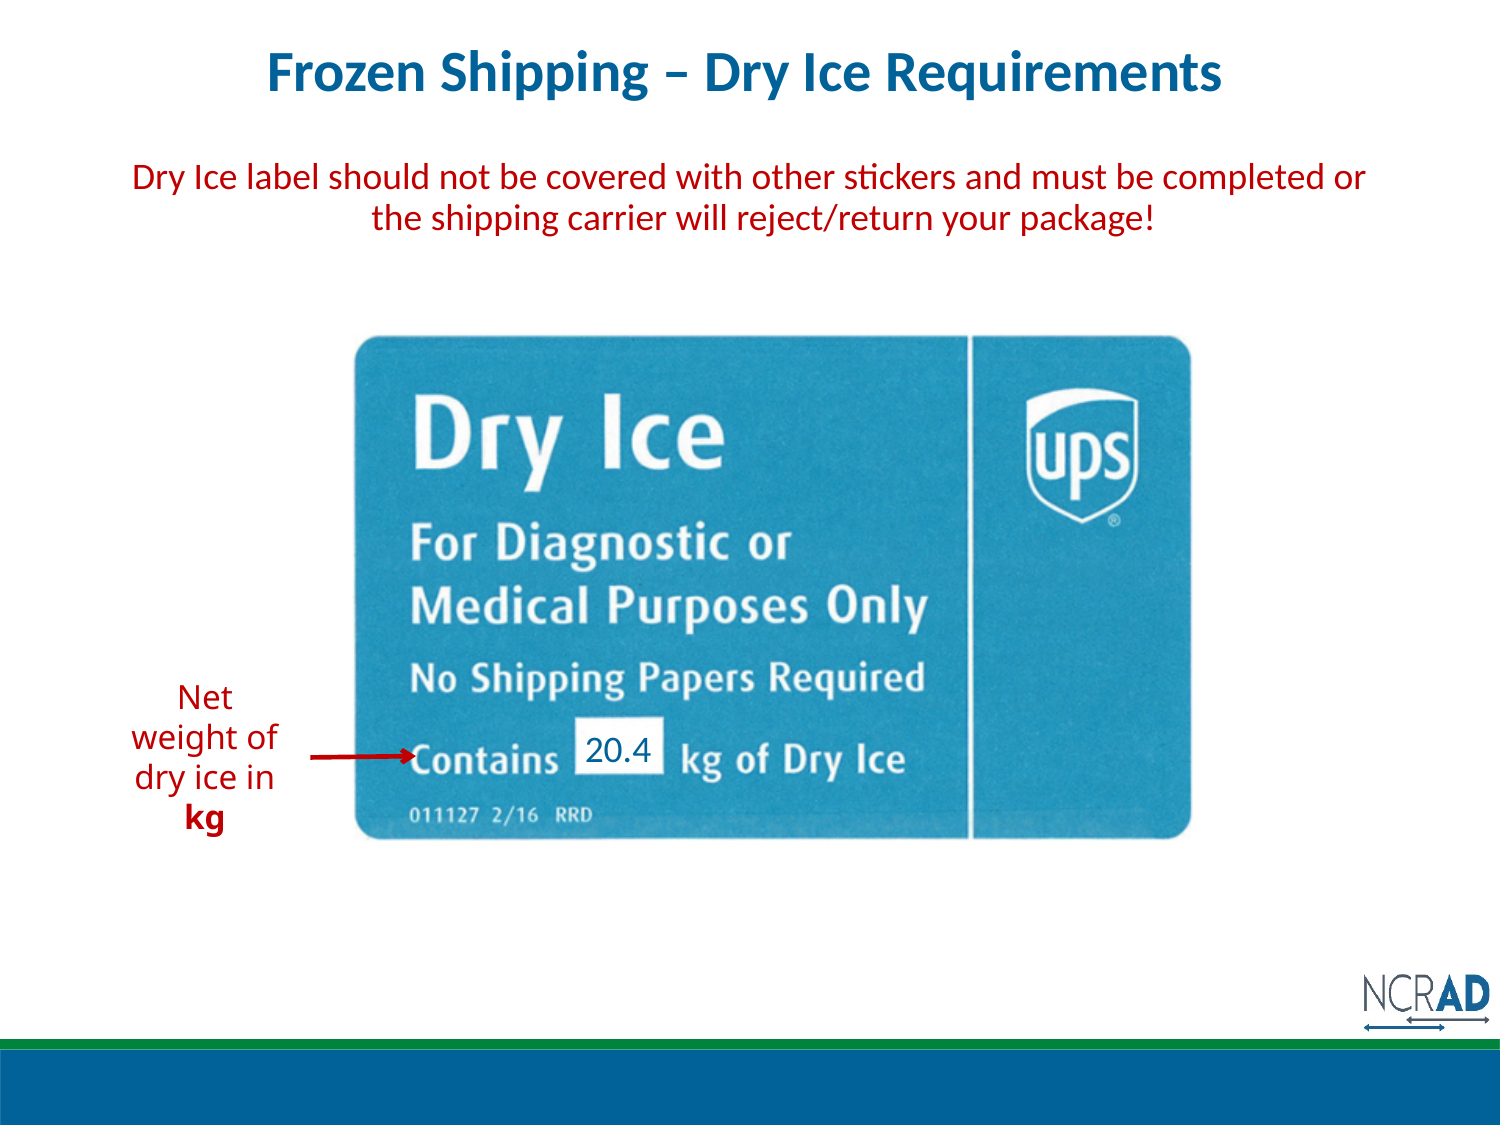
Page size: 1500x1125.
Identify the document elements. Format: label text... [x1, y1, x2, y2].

picture [299, 281, 1260, 916]
text_box Net weight of dry ice in kg [109, 669, 299, 844]
text_box Frozen Shipping – Dry Ice Requirements [109, 25, 1382, 110]
list Dry Ice label should not be covered with other stickers and must be completed or the shipping carrier will reject/return your package! [99, 149, 1400, 263]
picture [1363, 974, 1490, 1032]
